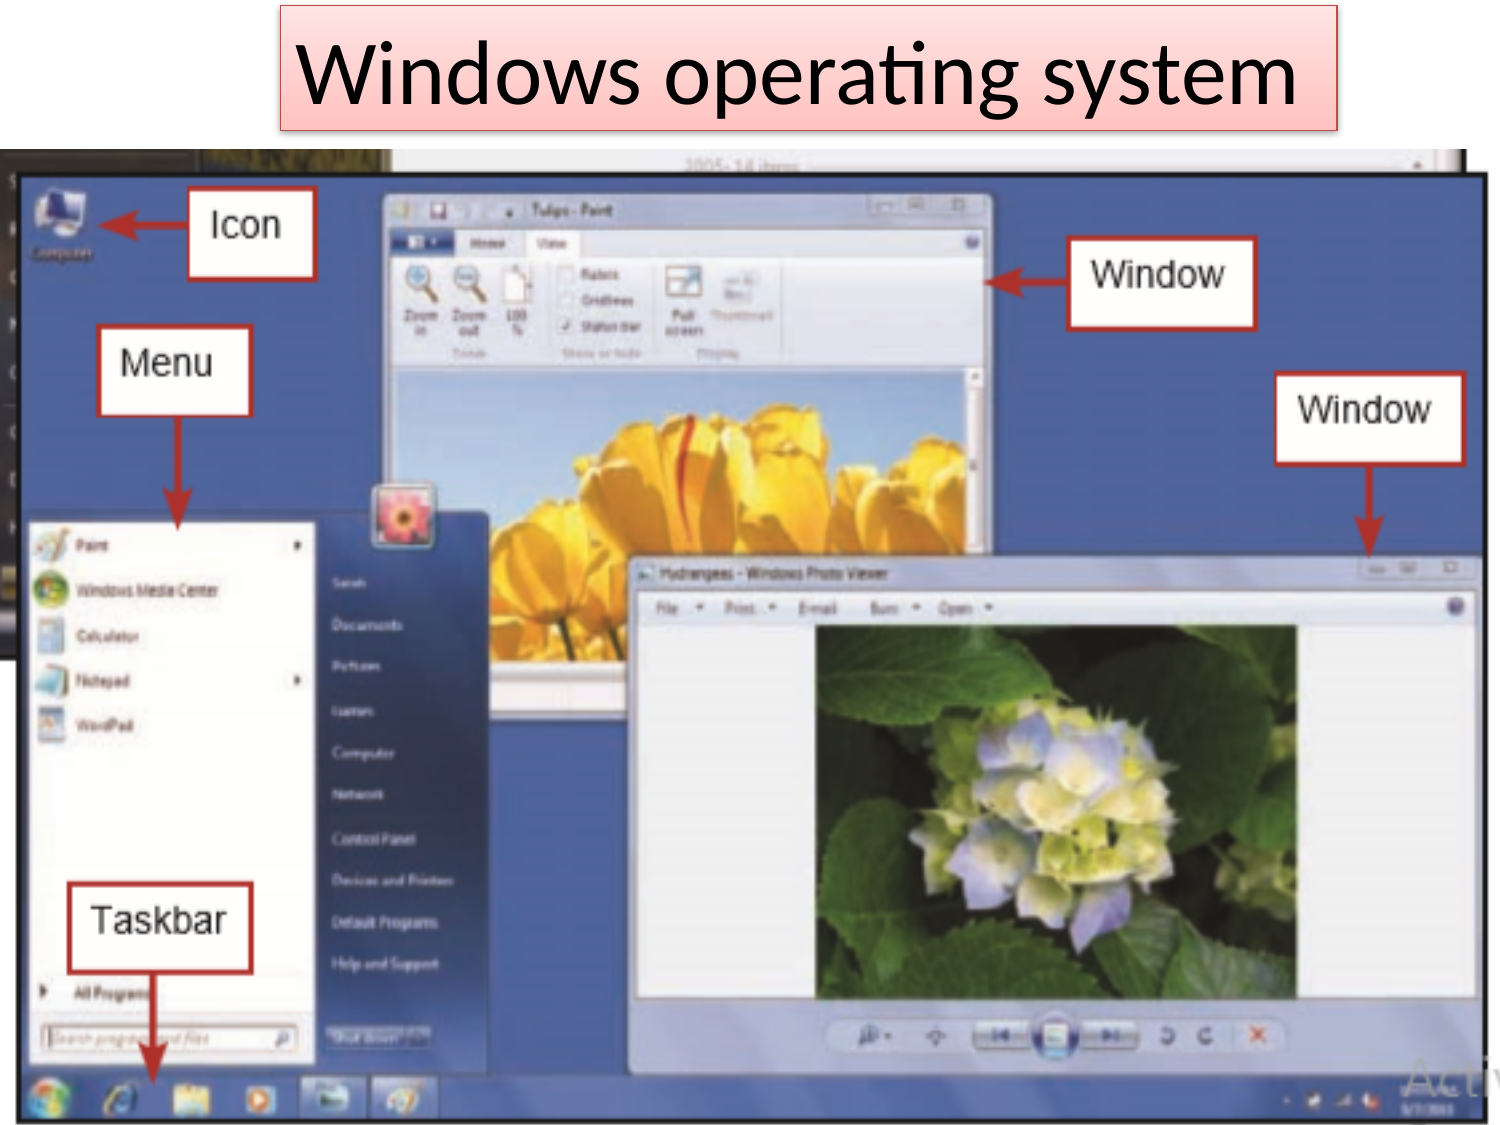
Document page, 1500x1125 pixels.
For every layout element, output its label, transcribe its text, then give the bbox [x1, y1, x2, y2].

picture [0, 149, 1500, 1125]
text_box Windows operating system [280, 5, 1338, 131]
